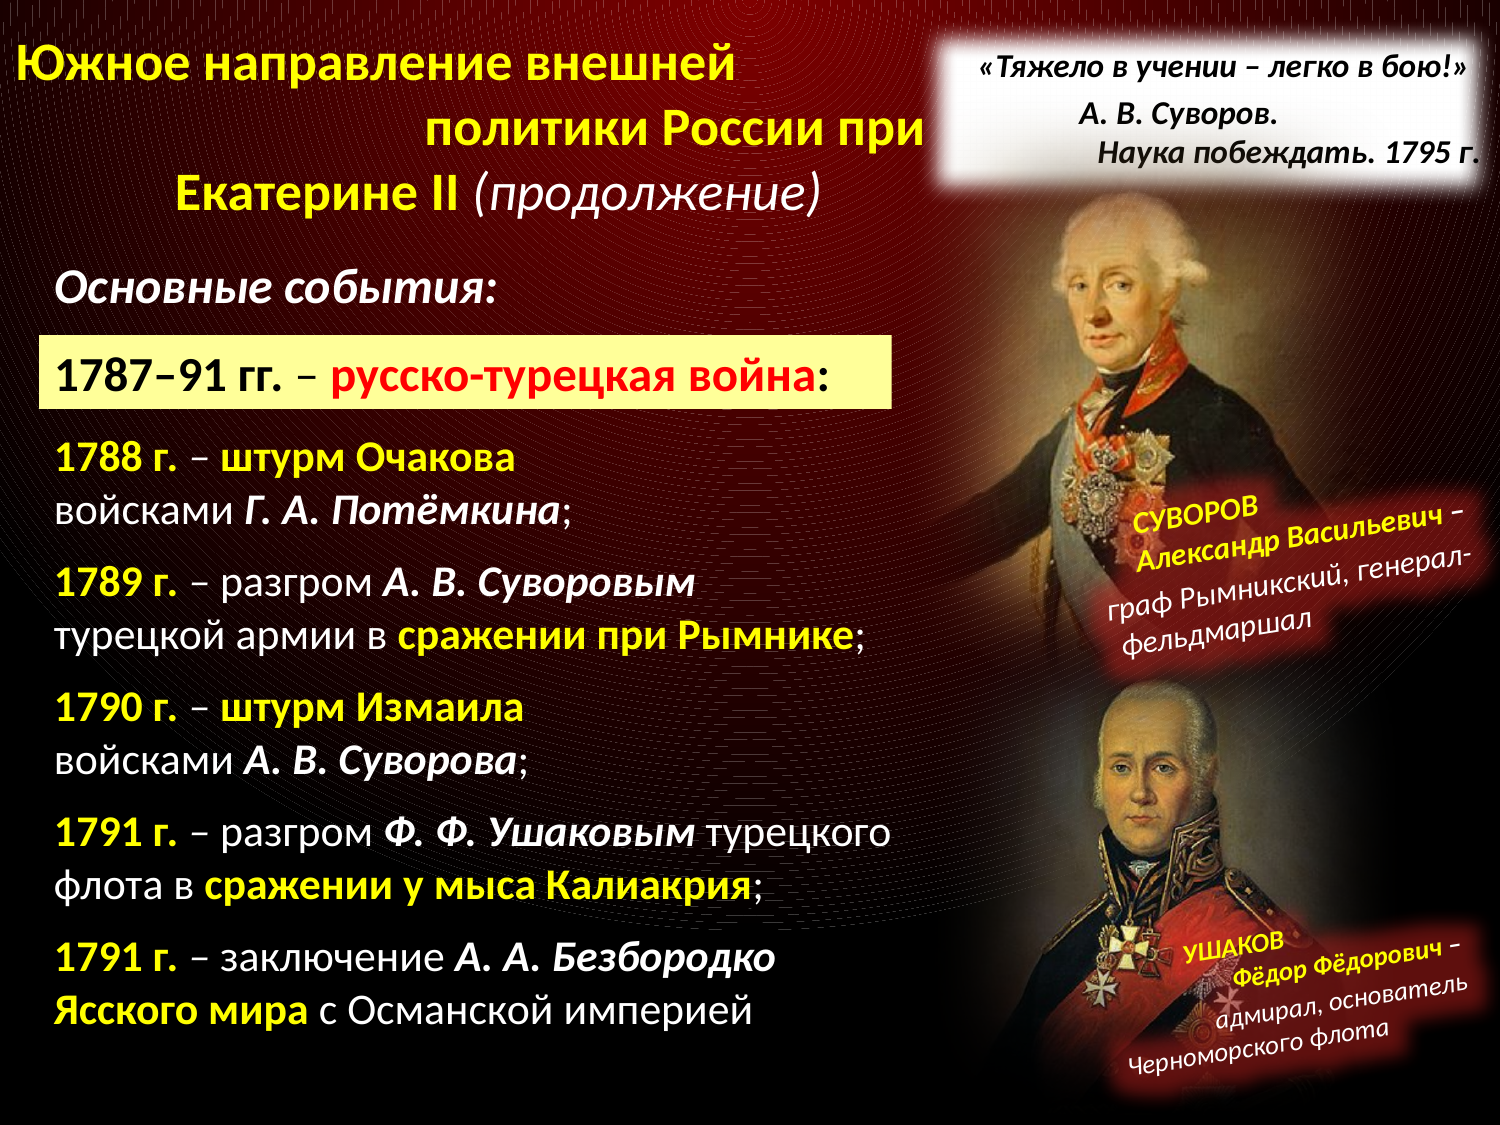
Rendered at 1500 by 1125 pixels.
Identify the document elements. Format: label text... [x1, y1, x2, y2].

text_box СУВОРОВ Александр Васильевич – граф Рымникский, генерал-фельдмаршал [1413, 433, 1500, 650]
text_box УШАКОВ Фёдор Фёдорович – адмирал, основатель Черноморского флота [1420, 877, 1496, 1077]
text_box Южное направление внешней политики России при Екатерине II (продолжение) [0, 19, 998, 229]
text_box 1788 г. – штурм Очакова войсками Г. А. Потёмкина; 1789 г. – разгром А. В. Суворовым турецкой армии в сражении при Рымнике; 1790 г. – штурм Измаила войсками А. В. Суворова; 1791 г. – разгром Ф. Ф. Ушаковым турецкого флота в сражении у мыса Калиакрия; 1791 г. – заключение А. А. Безбородко Ясского мира с Османской империей [39, 420, 912, 1041]
text_box 1787–91 гг. – русско-турецкая война: [39, 335, 888, 409]
picture [893, 89, 1414, 1125]
text_box Основные события: [39, 231, 888, 335]
text_box «Тяжело в учении – легко в бою!» А. В. Суворов. Наука побеждать. 1795 г. [998, 56, 1462, 170]
